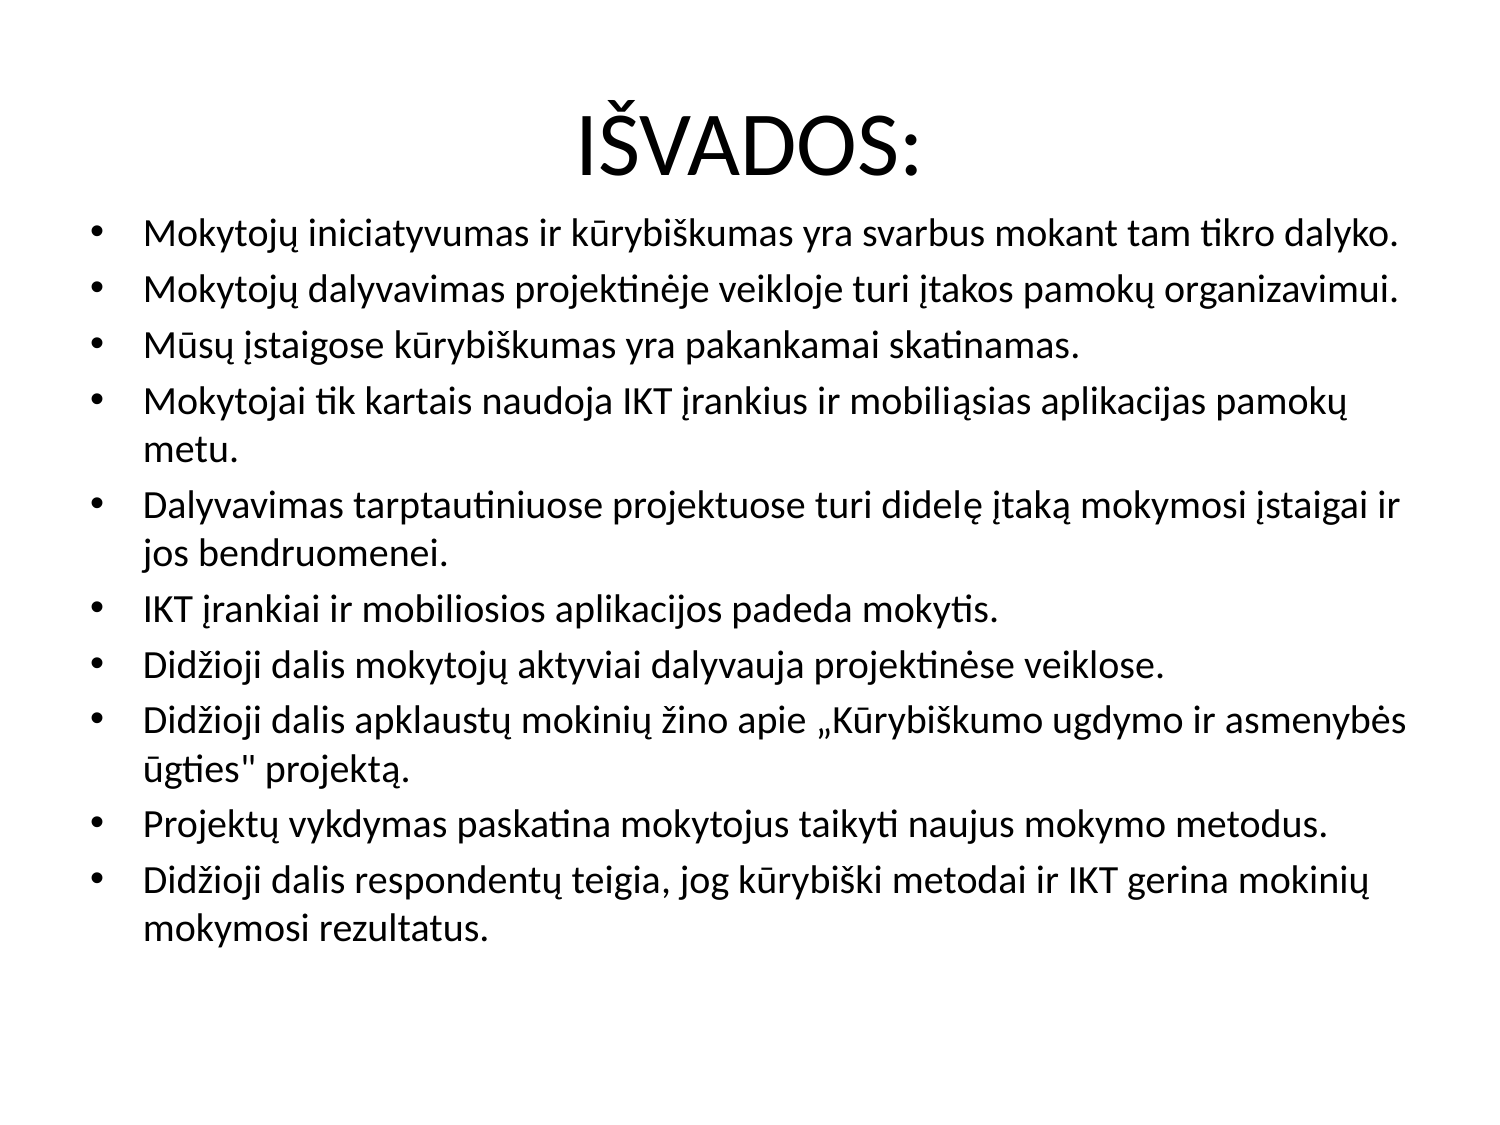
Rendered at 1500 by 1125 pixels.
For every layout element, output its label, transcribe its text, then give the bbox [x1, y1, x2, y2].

list Mokytojų iniciatyvumas ir kūrybiškumas yra svarbus mokant tam tikro dalyko. Mokytojų dalyvavimas projektinėje veikloje turi įtakos pamokų organizavimui. Mūsų įstaigose kūrybiškumas yra pakankamai skatinamas. Mokytojai tik kartais naudoja IKT įrankius ir mobiliąsias aplikacijas pamokų metu. Dalyvavimas tarptautiniuose projektuose turi didelę įtaką mokymosi įstaigai ir jos bendruomenei. IKT įrankiai ir mobiliosios aplikacijos padeda mokytis. Didžioji dalis mokytojų aktyviai dalyvauja projektinėse veiklose. Didžioji dalis apklaustų mokinių žino apie „Kūrybiškumo ugdymo ir asmenybės ūgties" projektą. Projektų vykdymas paskatina mokytojus taikyti naujus mokymo metodus. Didžioji dalis respondentų teigia, jog kūrybiški metodai ir IKT gerina mokinių mokymosi rezultatus. [75, 199, 1425, 1055]
title IŠVADOS: [75, 45, 1425, 199]
